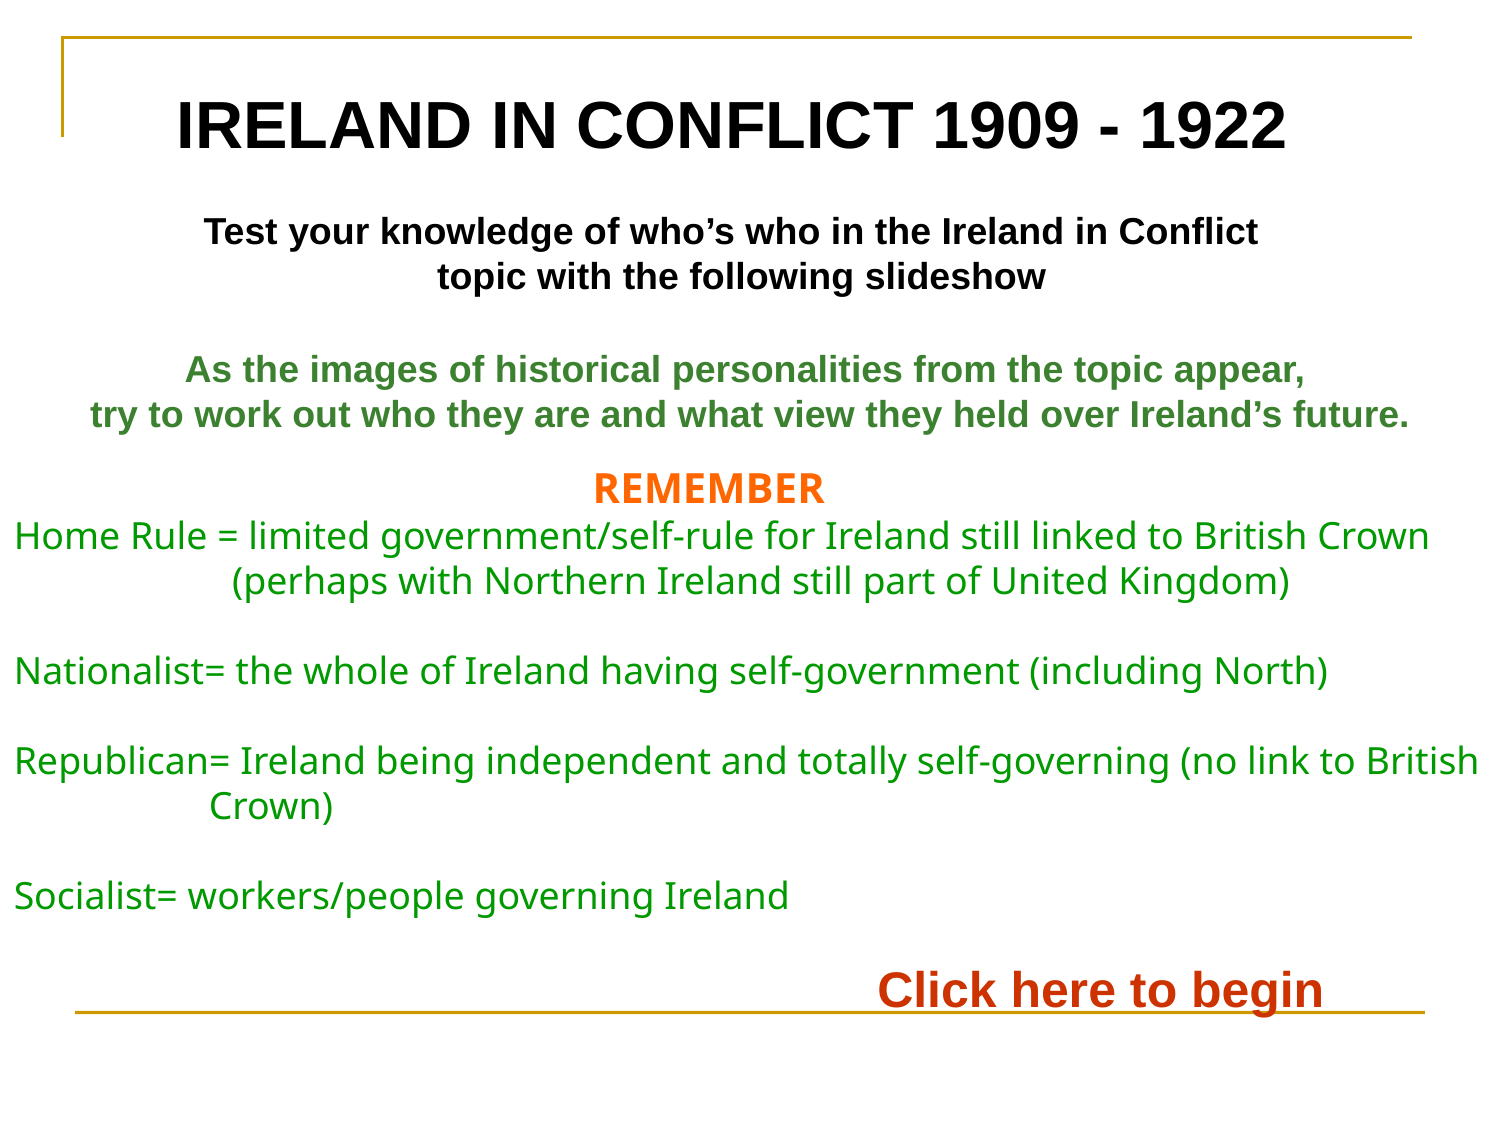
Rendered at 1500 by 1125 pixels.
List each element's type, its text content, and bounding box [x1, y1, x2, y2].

text_box Test your knowledge of who’s who in the Ireland in Conflict topic with the following slideshow [188, 199, 1296, 305]
text_box REMEMBER Home Rule = limited government/self-rule for Ireland still linked to British Crown (perhaps with Northern Ireland still part of United Kingdom) Nationalist= the whole of Ireland having self-government (including North) Republican= Ireland being independent and totally self-governing (no link to British Crown) Socialist= workers/people governing Ireland [0, 454, 1496, 924]
text_box As the images of historical personalities from the topic appear, try to work out who they are and what view they held over Ireland’s future. [75, 337, 1426, 443]
text_box Click here to begin [862, 949, 1340, 1025]
text_box IRELAND IN CONFLICT 1909 - 1922 [161, 74, 1304, 170]
